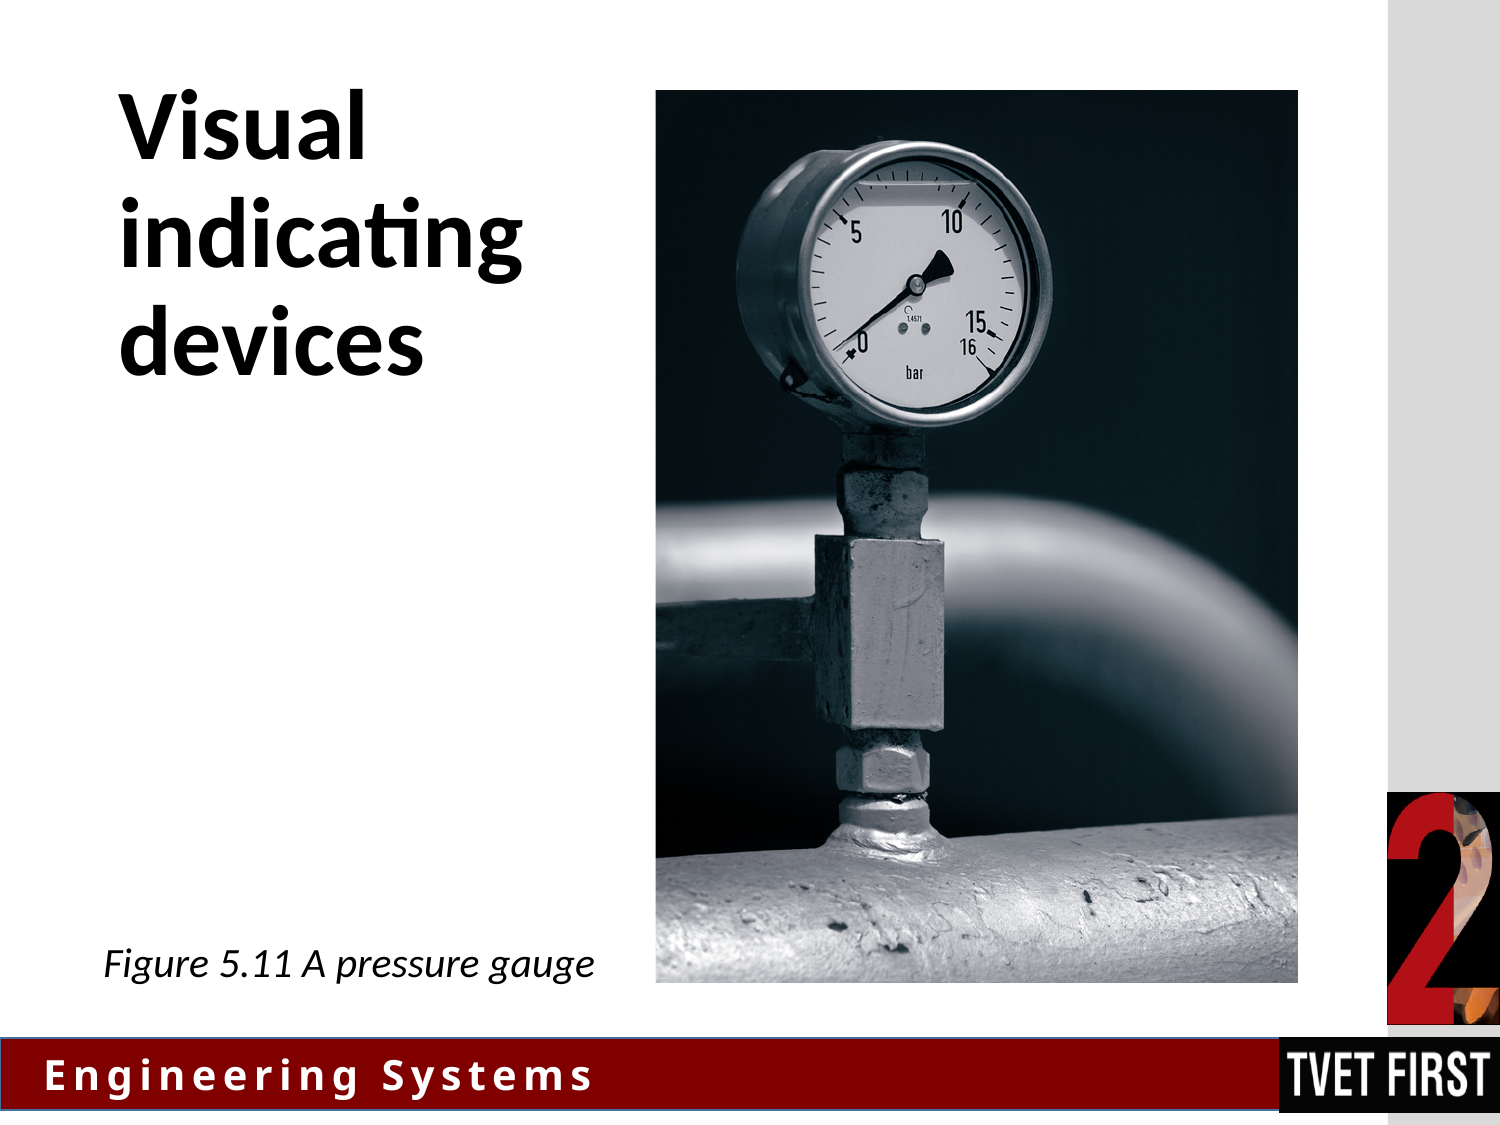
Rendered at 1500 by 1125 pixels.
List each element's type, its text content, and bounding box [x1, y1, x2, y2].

picture [1279, 1037, 1500, 1113]
text_box Figure 5.11 A pressure gauge [88, 928, 632, 994]
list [655, 89, 1298, 983]
title Visual indicating devices [103, 0, 1370, 475]
picture [1387, 792, 1500, 1025]
